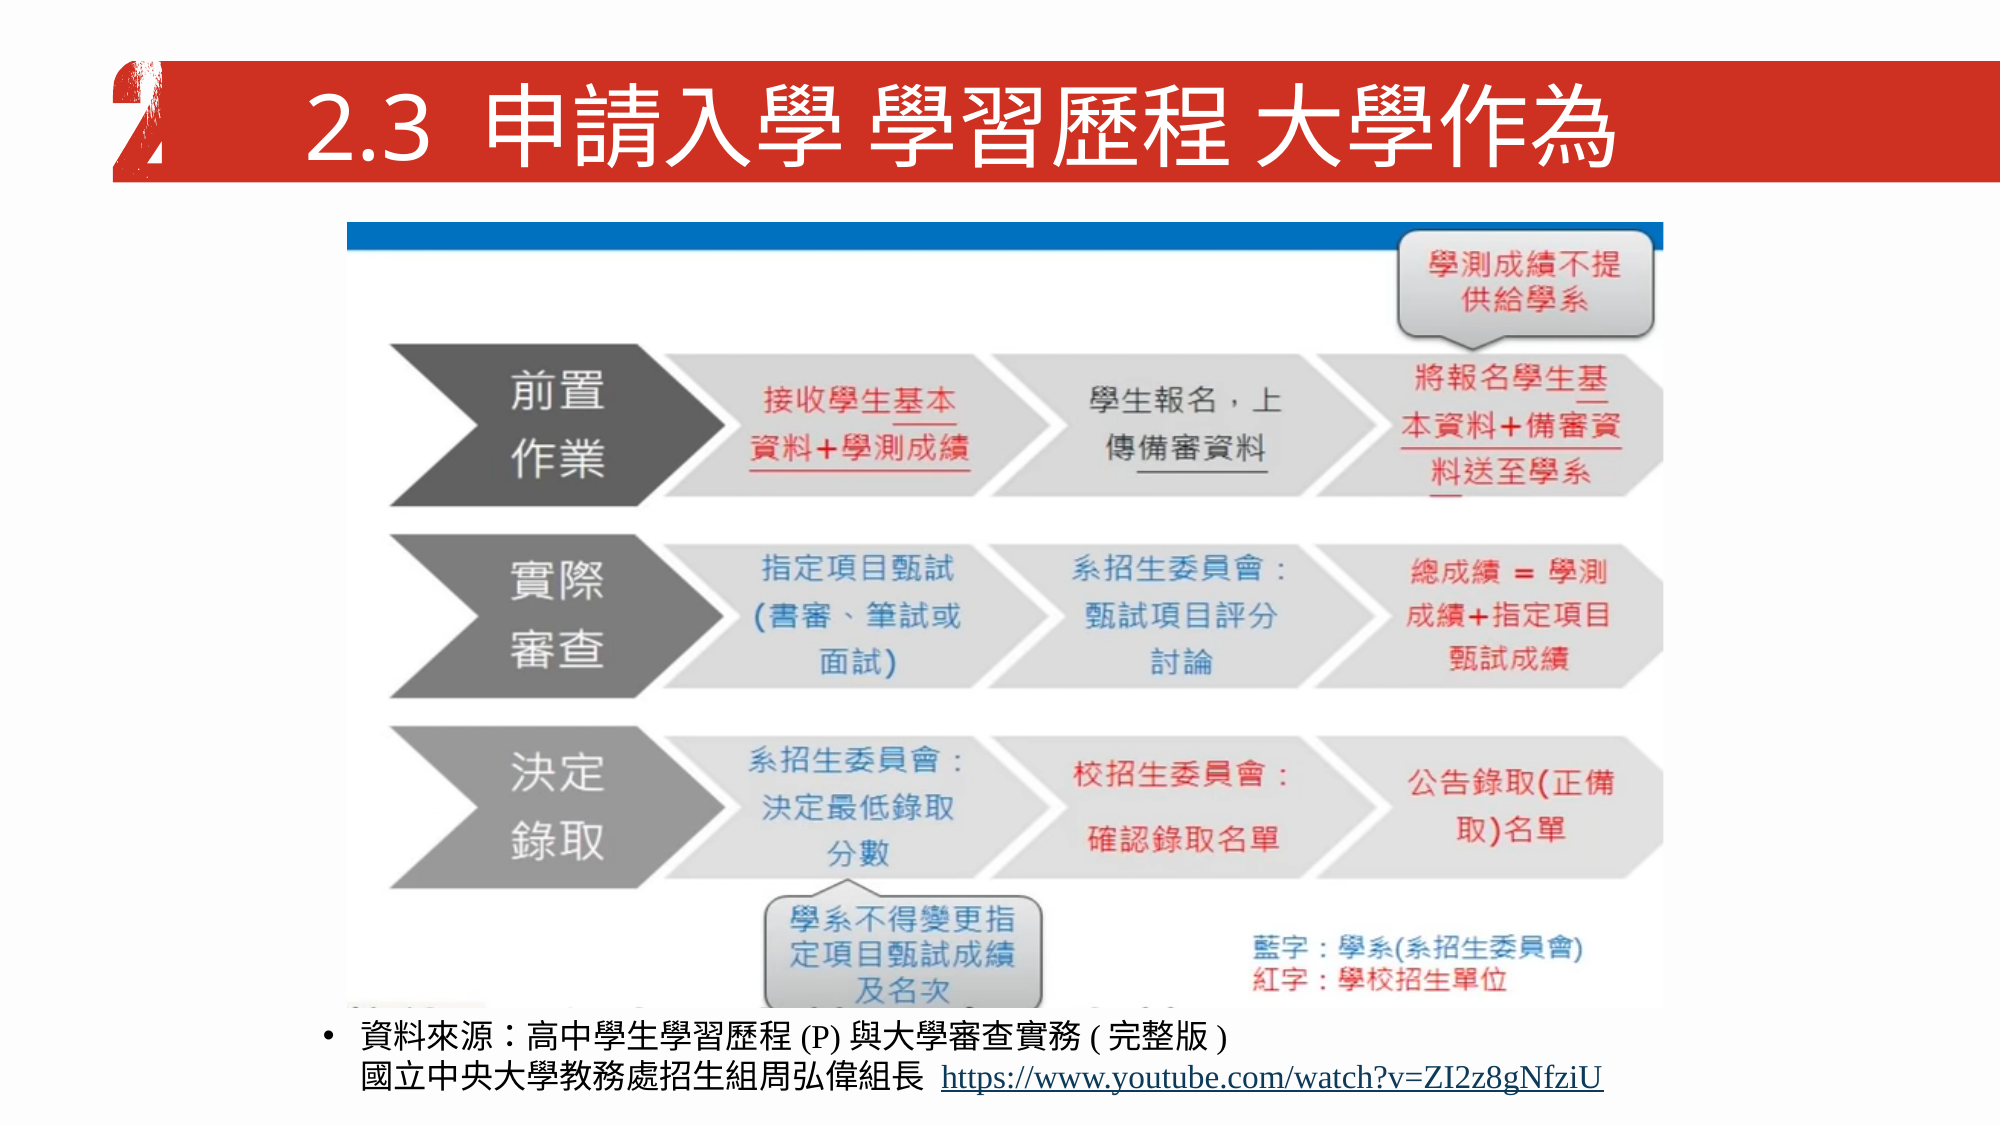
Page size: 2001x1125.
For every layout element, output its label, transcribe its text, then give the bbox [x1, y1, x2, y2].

picture [346, 222, 1664, 1008]
text_box 資料來源：高中學生學習歷程(P)與大學審查實務(完整版) 國立中央大學教務處招生組周弘偉組長 https://www.youtube.com/watch?v=ZI2z8gNfziU [308, 1007, 1761, 1103]
text_box [111, 58, 2000, 185]
text_box 2.3 申請入學 學習歷程 大學作為 [289, 61, 1761, 187]
